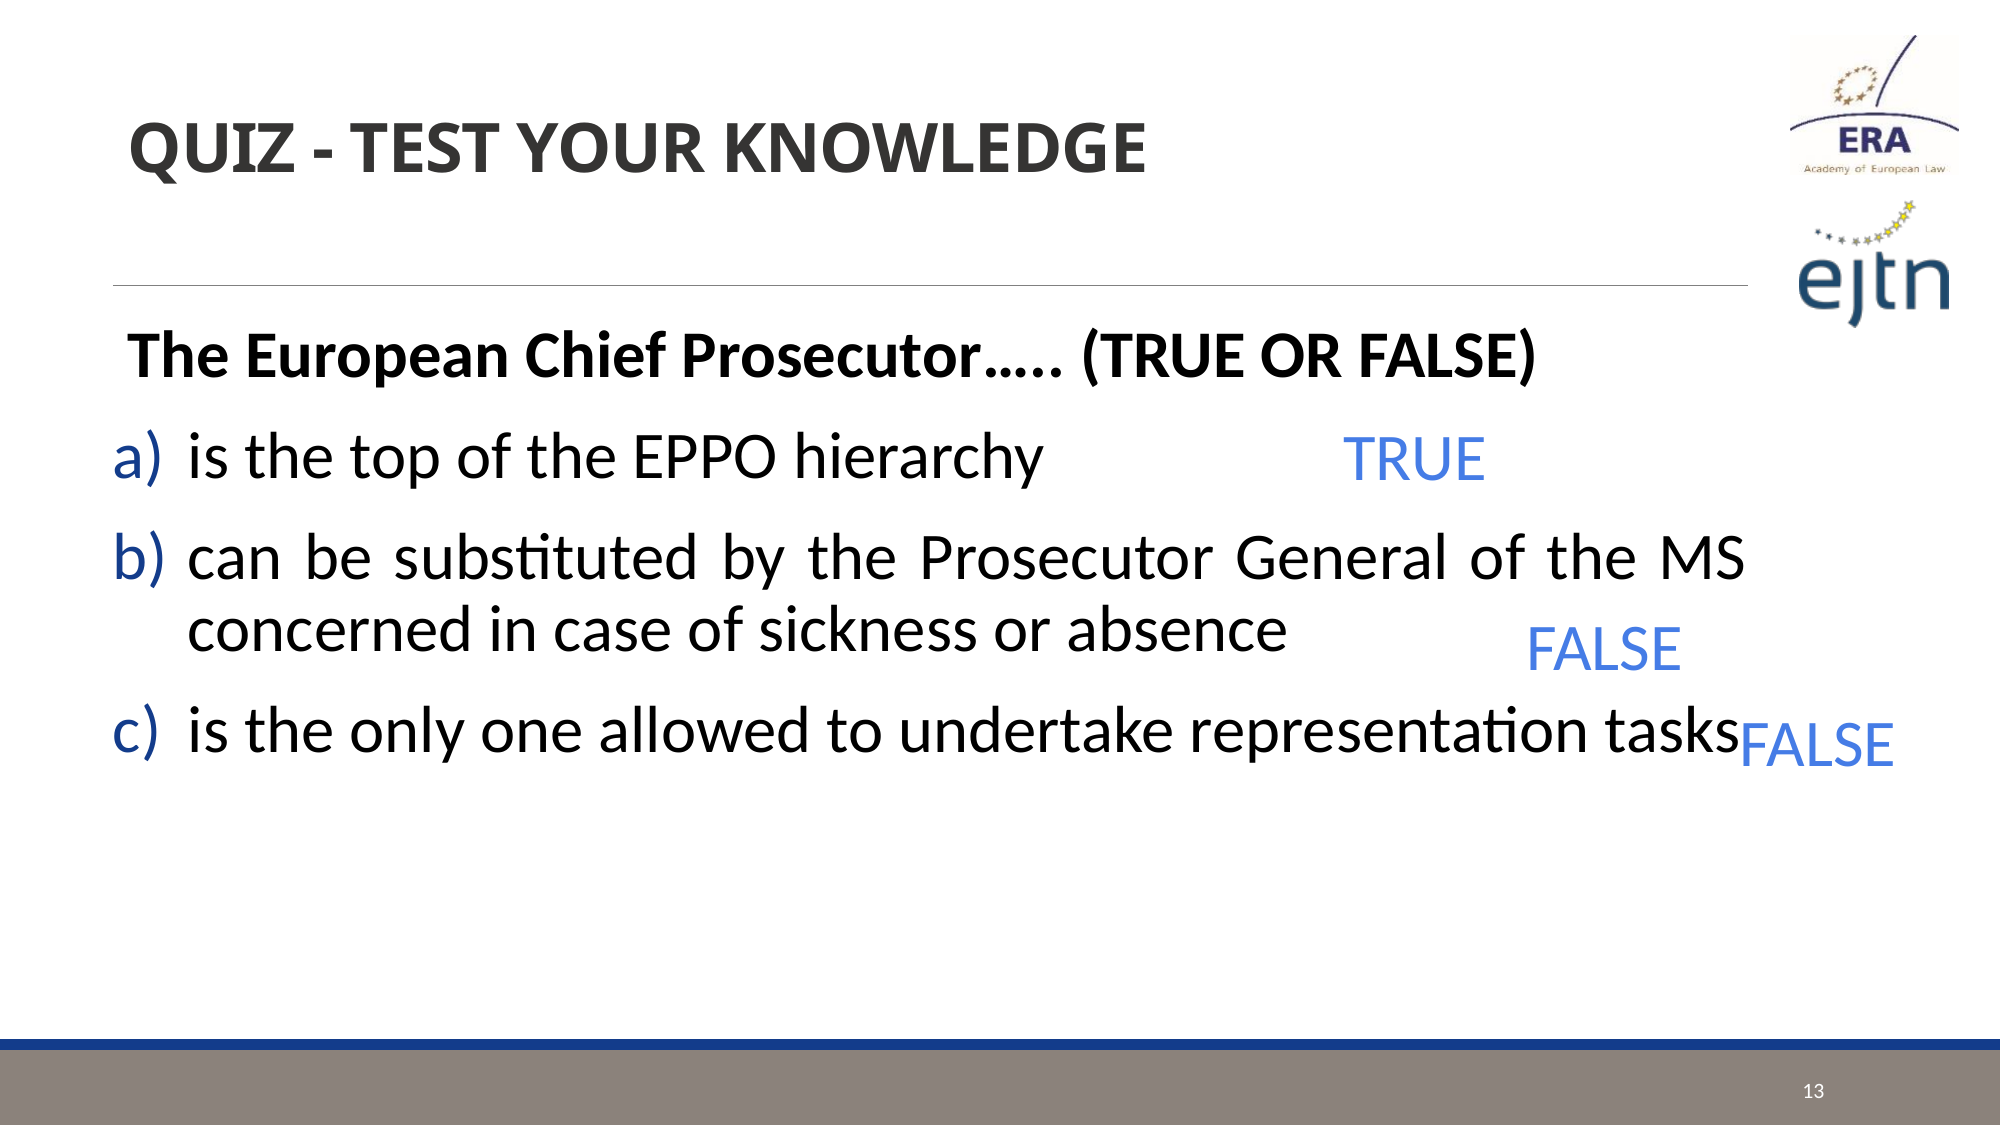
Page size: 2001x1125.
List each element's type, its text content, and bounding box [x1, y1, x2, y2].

text_box TRUE [1328, 406, 1539, 502]
picture [1799, 199, 1949, 328]
text_box FALSE [1511, 596, 1722, 692]
text_box FALSE [1724, 692, 1935, 788]
slide_number 13 [1624, 1059, 1840, 1120]
title QUIZ - TEST YOUR KNOWLEDGE [112, 38, 1748, 277]
picture [1790, 35, 1959, 175]
list The European Chief Prosecutor….. (TRUE OR FALSE) is the top of the EPPO hierarchy can be substituted by the Prosecutor General of the MS concerned in case of sickness or absence is the only one allowed to undertake representation tasks [112, 312, 1748, 1013]
